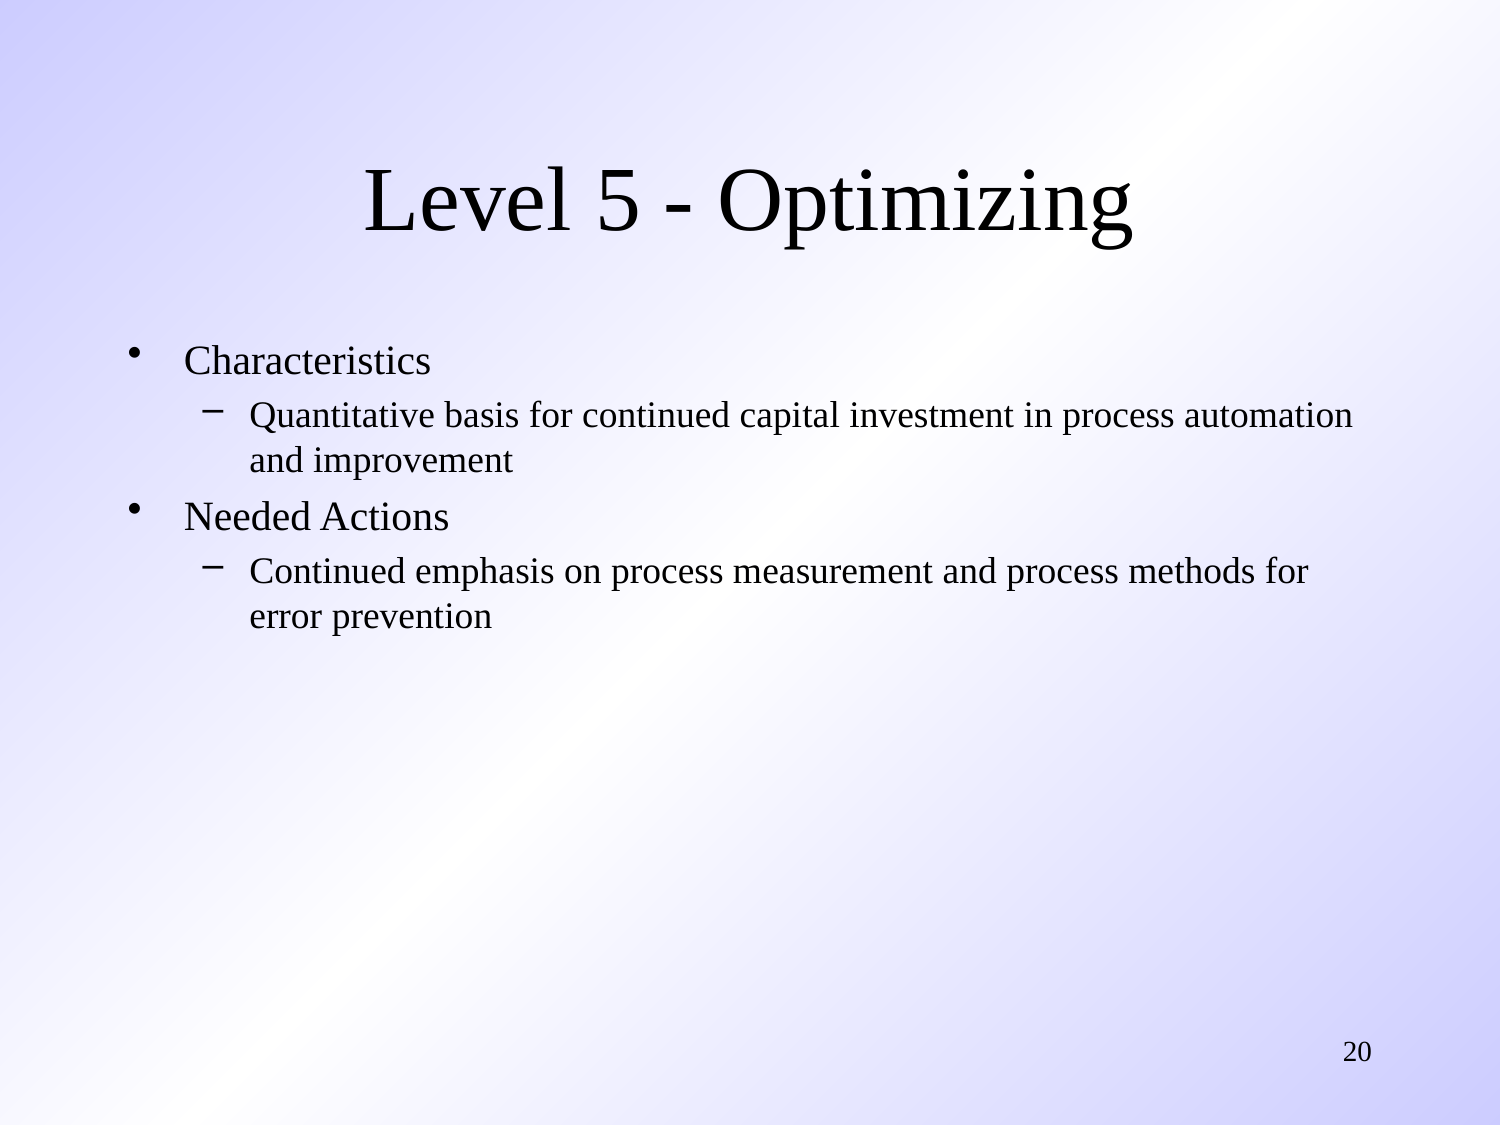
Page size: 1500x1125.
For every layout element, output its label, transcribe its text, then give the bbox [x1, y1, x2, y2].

list Characteristics Quantitative basis for continued capital investment in process automation and improvement Needed Actions Continued emphasis on process measurement and process methods for error prevention [112, 324, 1388, 1001]
title Level 5 - Optimizing [112, 99, 1388, 288]
slide_number 20 [1074, 1024, 1388, 1101]
